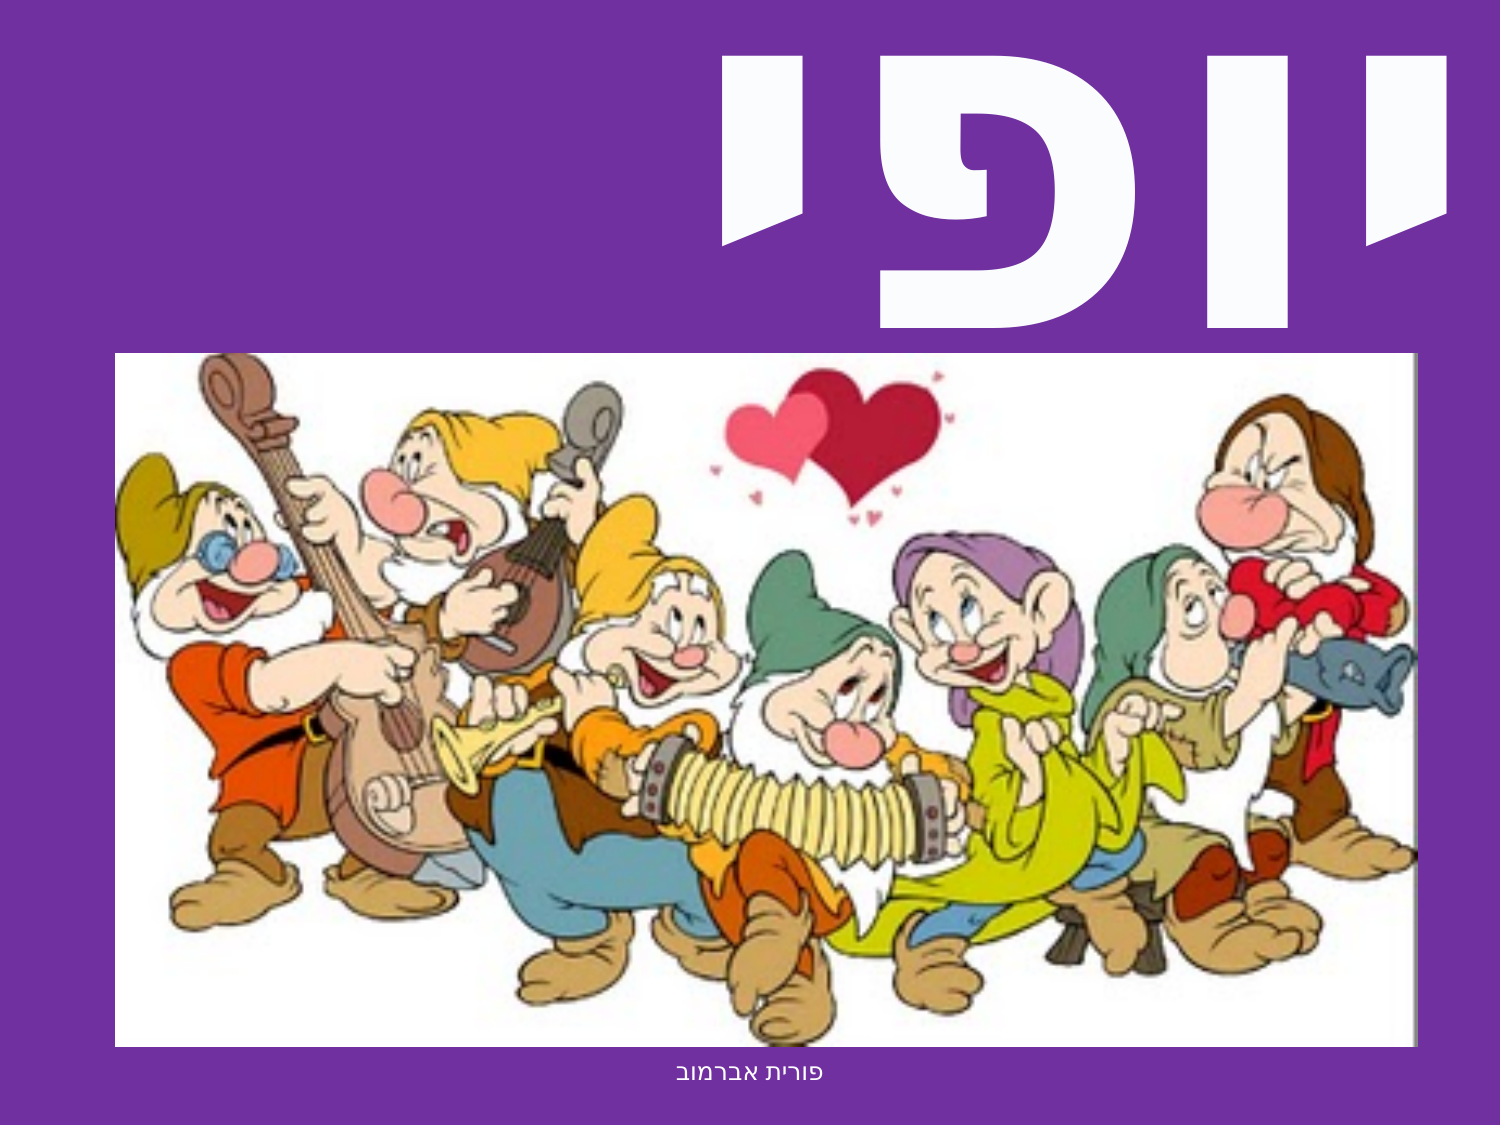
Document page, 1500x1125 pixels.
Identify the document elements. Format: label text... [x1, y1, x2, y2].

picture [114, 352, 1419, 1048]
text_box יופי [674, 0, 1497, 436]
text_box [1085, 0, 1418, 193]
footer פורית אברמוב [512, 1055, 988, 1103]
